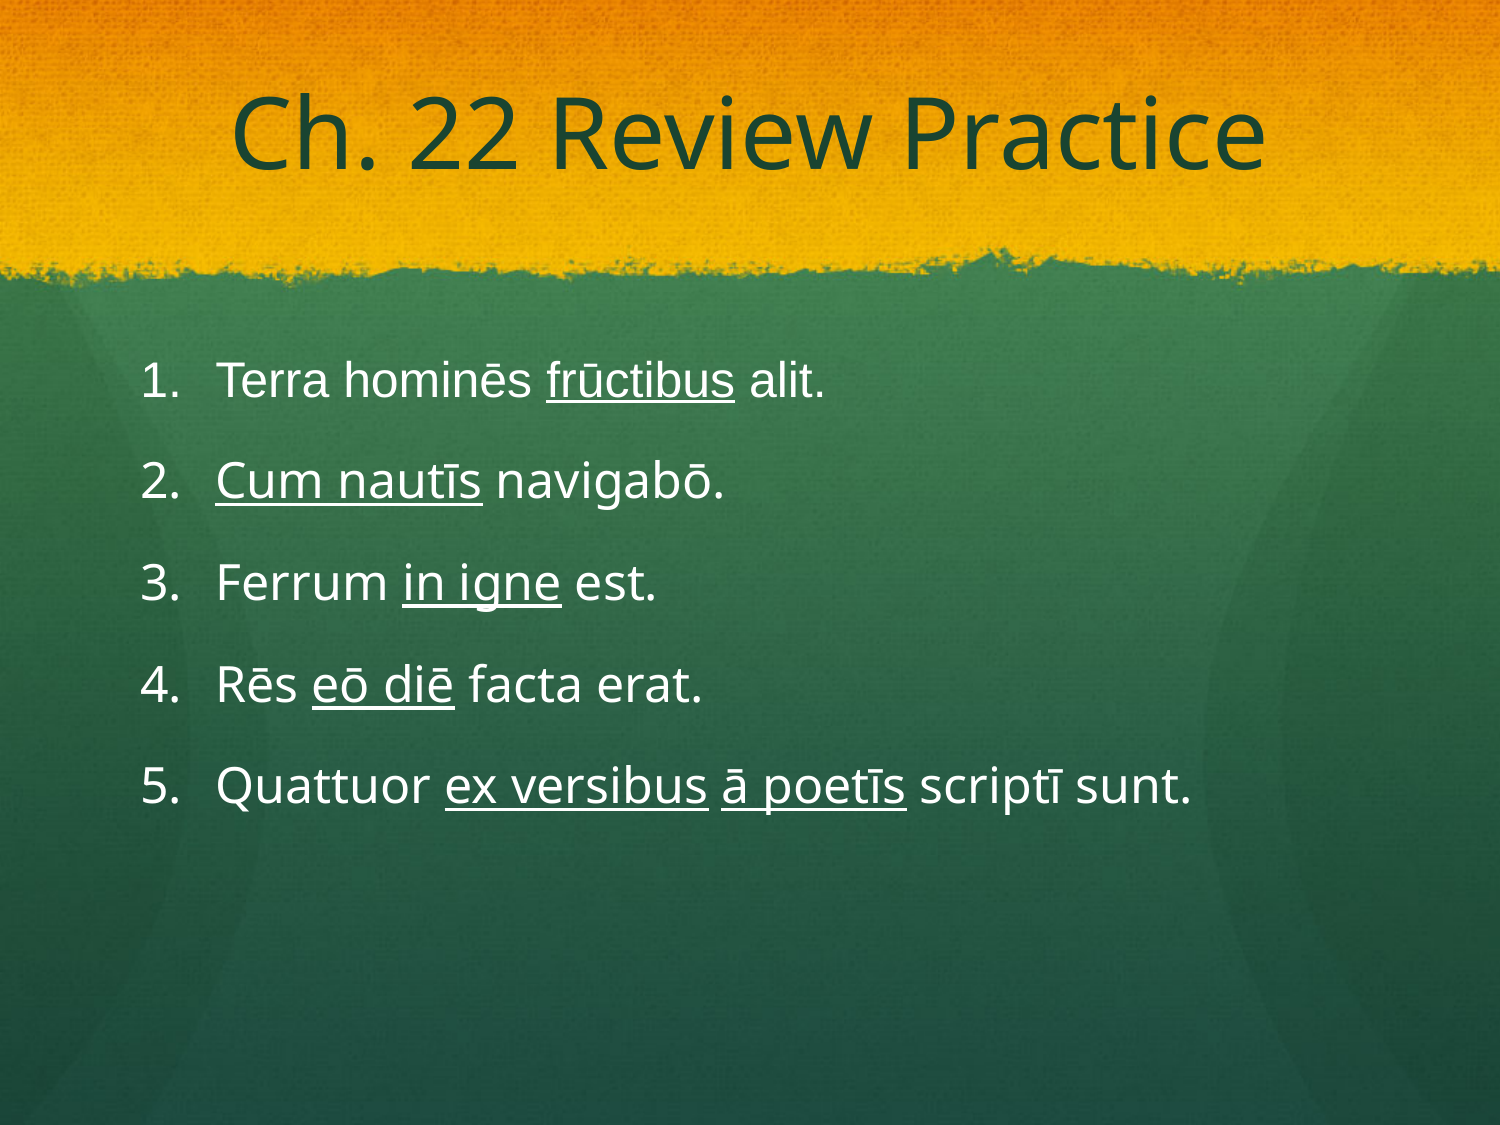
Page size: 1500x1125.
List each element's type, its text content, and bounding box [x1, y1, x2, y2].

list Terra hominēs frūctibus alit. Cum nautīs navigabō. Ferrum in igne est. Rēs eō diē facta erat. Quattuor ex versibus ā poetīs scriptī sunt. [125, 339, 1375, 1026]
picture [0, 0, 1500, 1125]
title Ch. 22 Review Practice [125, 13, 1375, 246]
